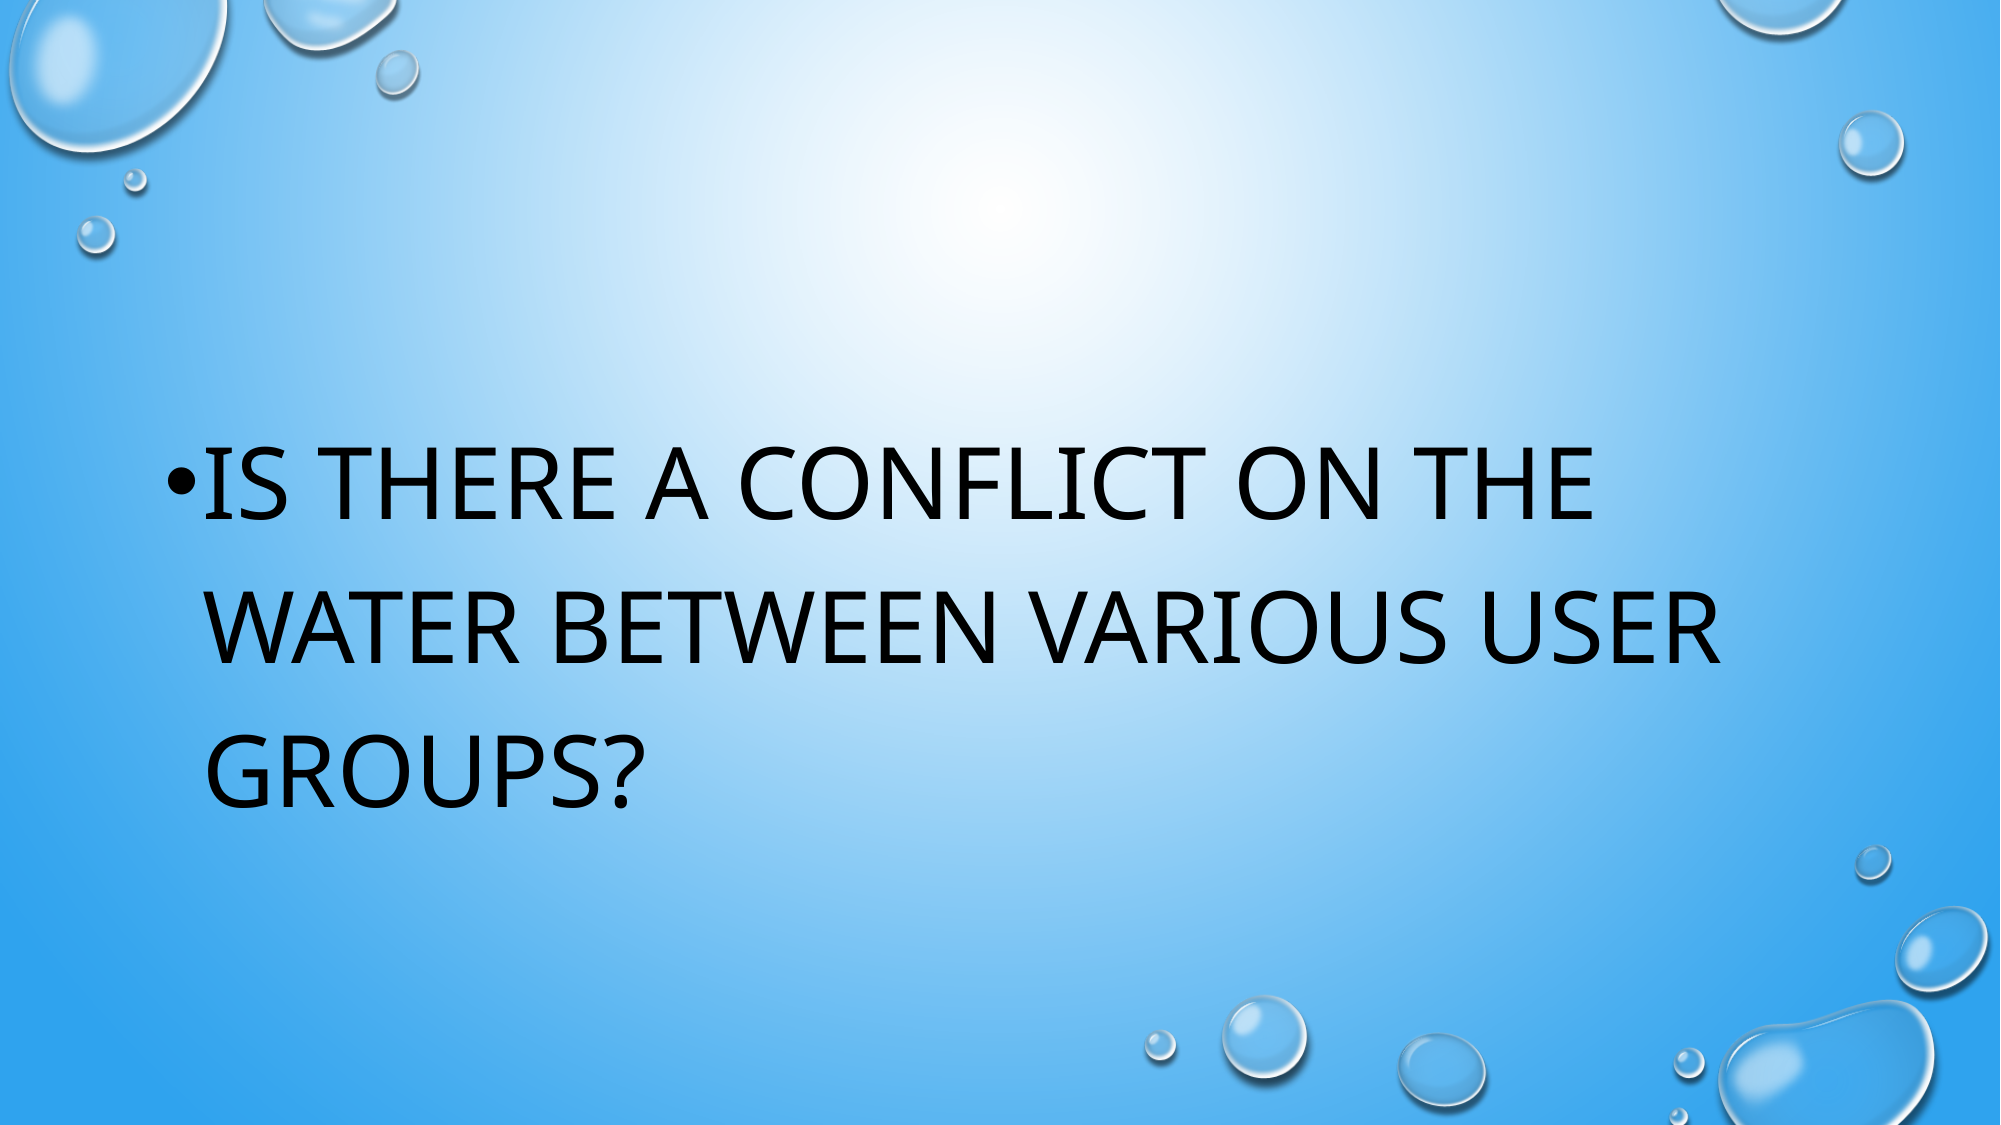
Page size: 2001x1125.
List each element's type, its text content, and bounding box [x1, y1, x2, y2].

picture [0, 0, 2000, 1125]
list Is there a conflict on the water between various user groups? [149, 388, 1850, 950]
